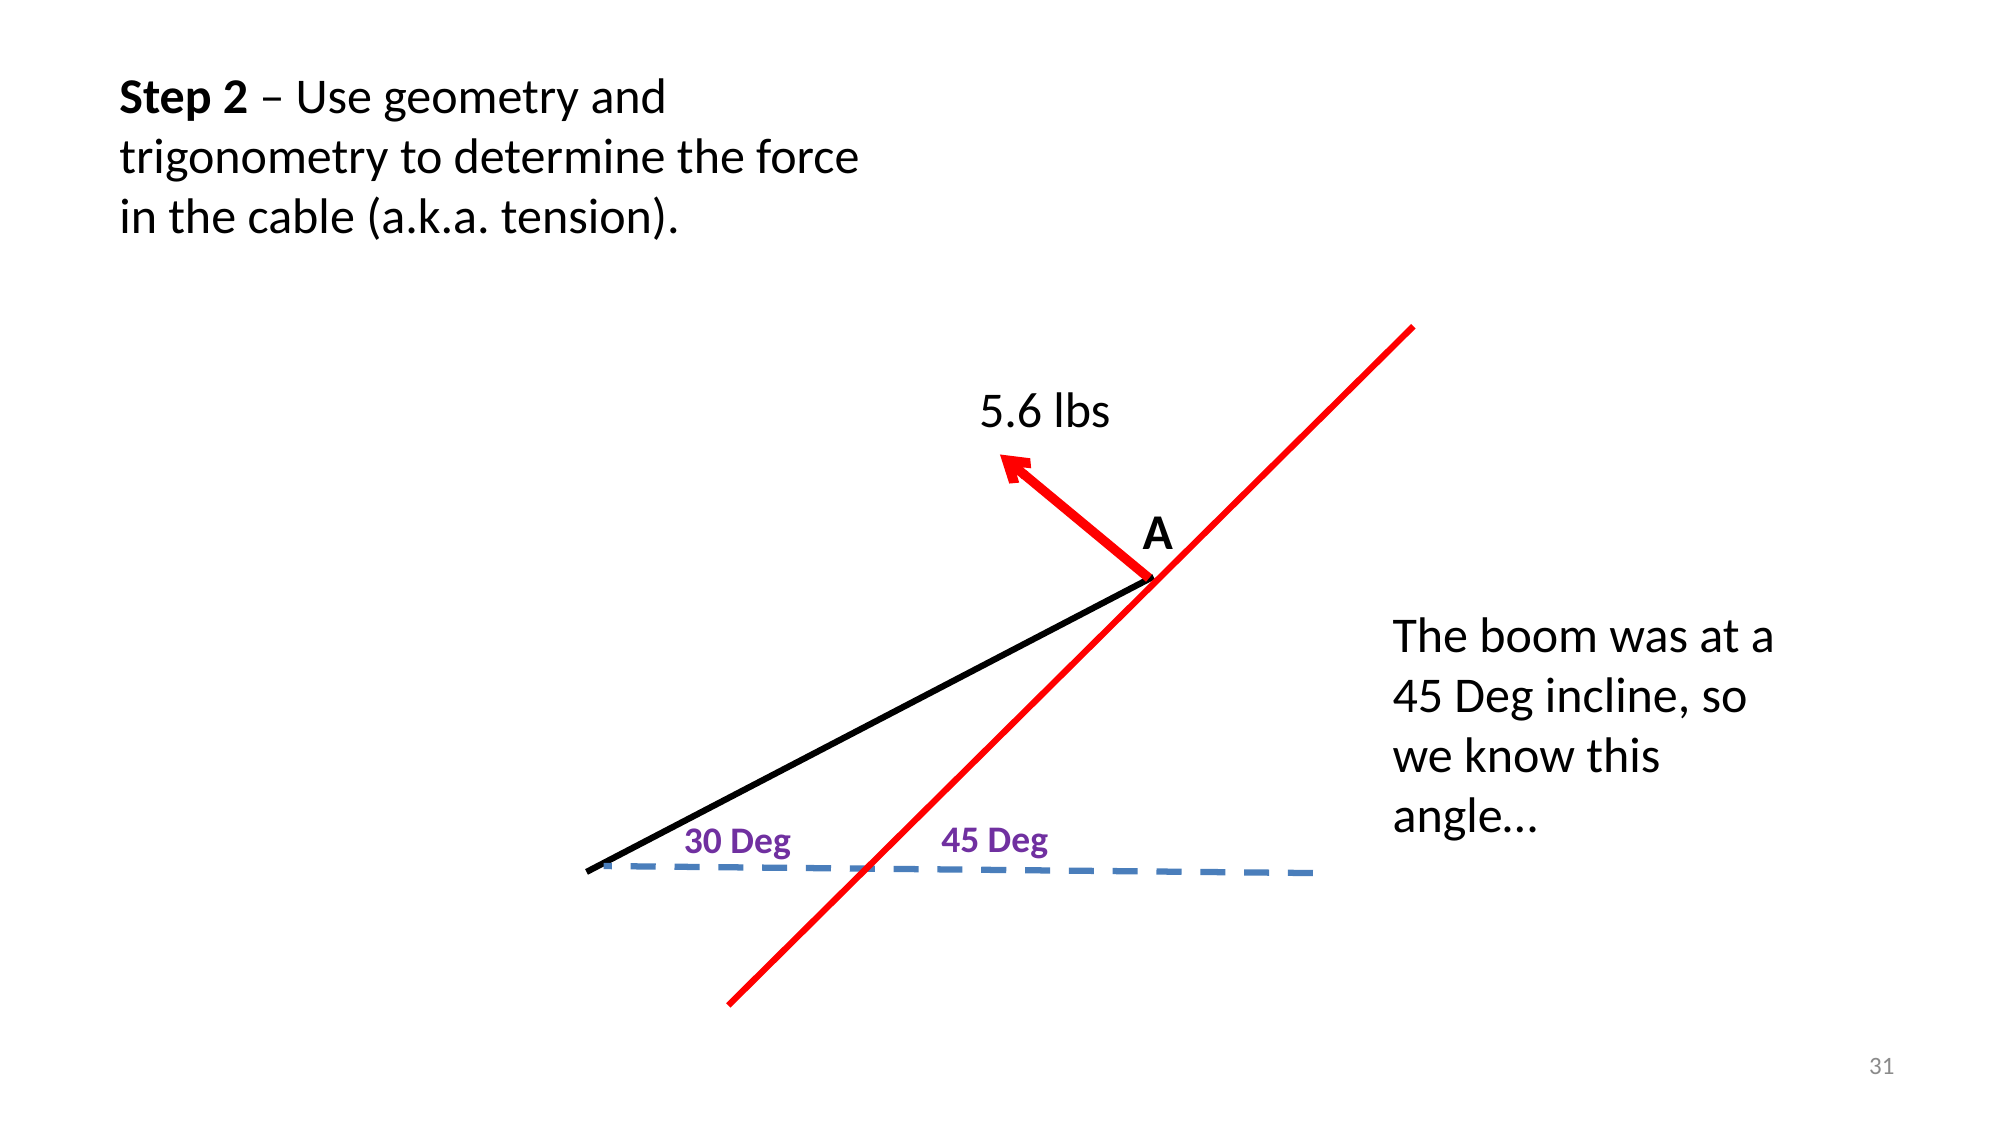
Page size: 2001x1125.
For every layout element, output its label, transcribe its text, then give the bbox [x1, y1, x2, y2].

slide_number 31 [1442, 1035, 1910, 1095]
text_box Step 2 – Use geometry and trigonometry to determine the force in the cable (a.k.a. tension). [104, 55, 920, 251]
text_box The boom was at a 45 Deg incline, so we know this angle… [1419, 595, 1827, 851]
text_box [586, 326, 1414, 1006]
